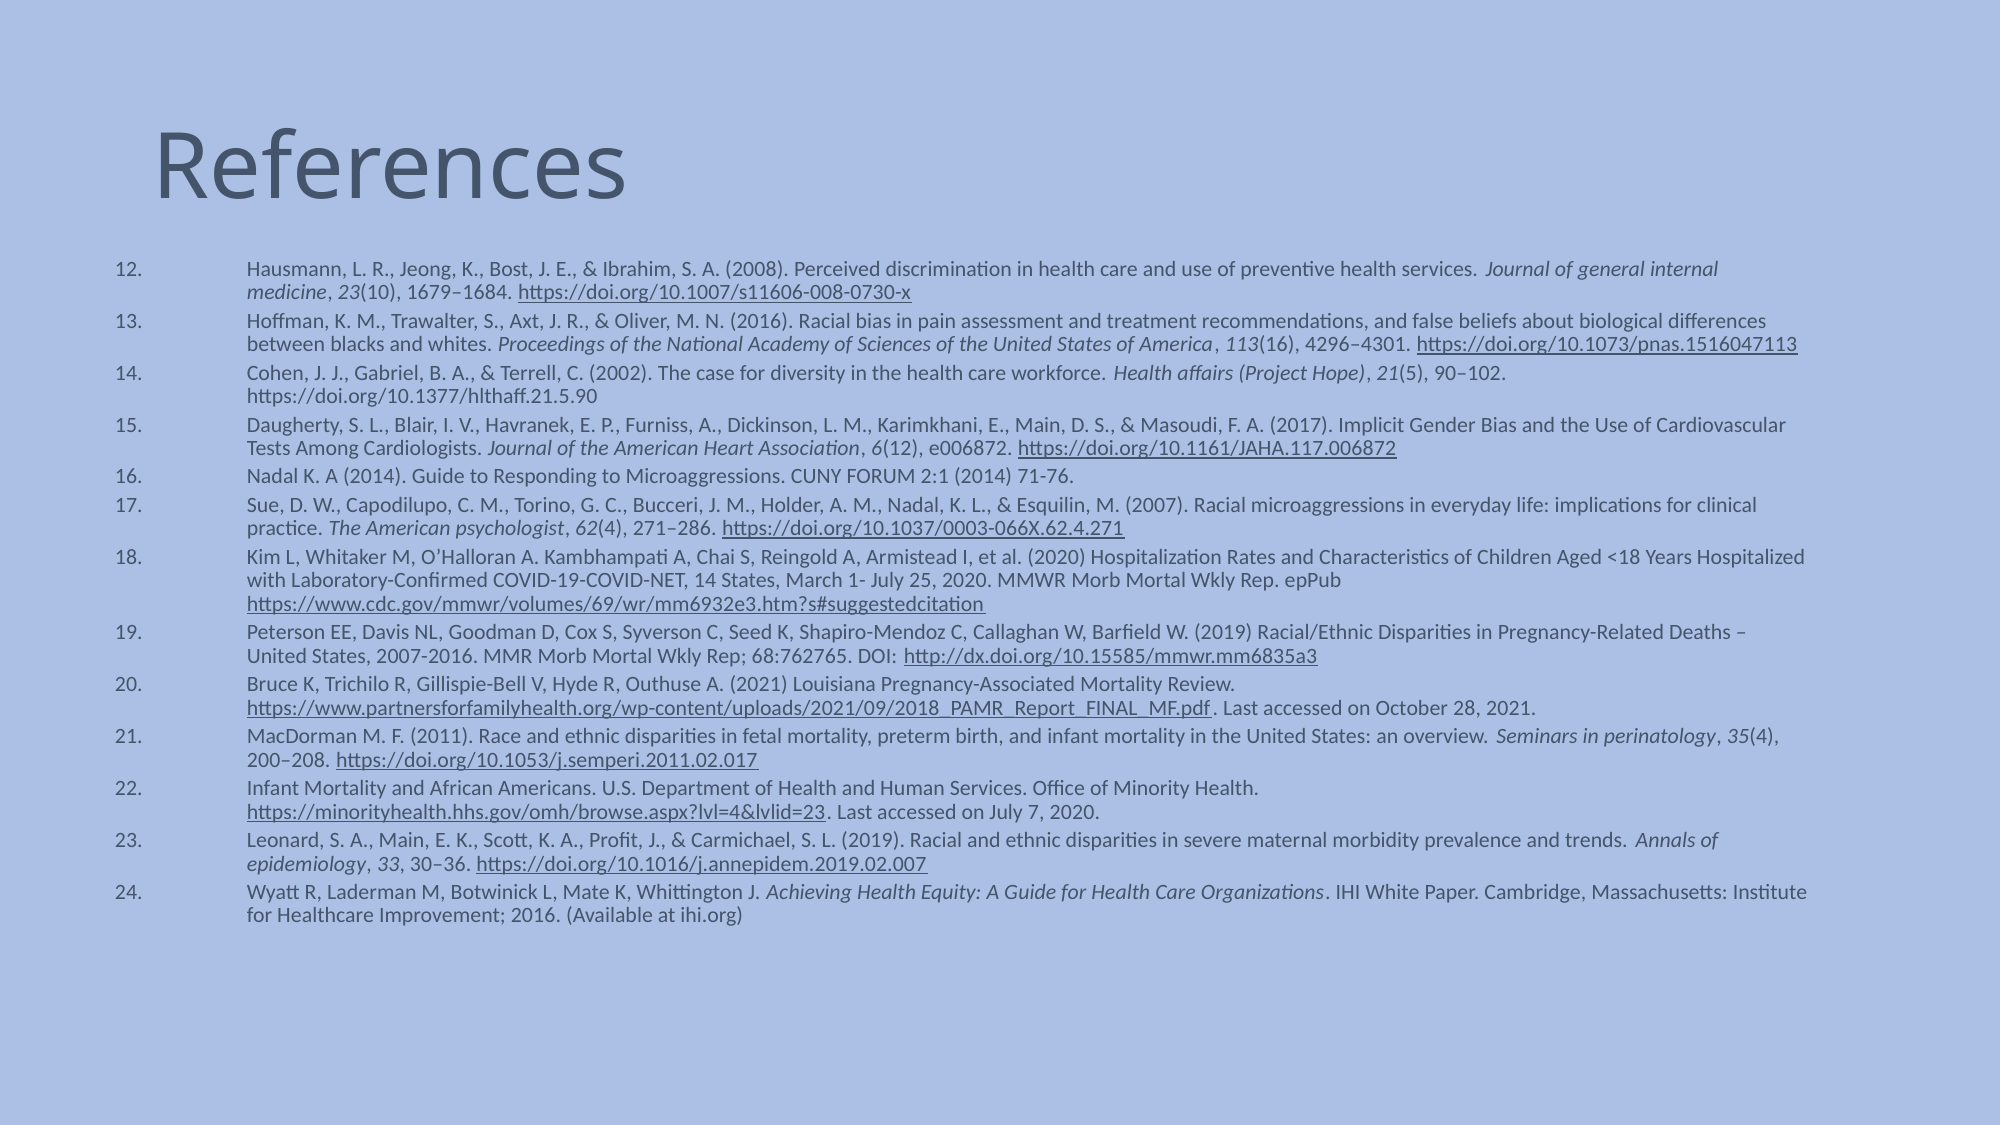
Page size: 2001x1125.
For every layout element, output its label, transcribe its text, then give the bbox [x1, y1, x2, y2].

title References [137, 59, 1863, 278]
list Hausmann, L. R., Jeong, K., Bost, J. E., & Ibrahim, S. A. (2008). Perceived discrimination in health care and use of preventive health services. Journal of general internal medicine, 23(10), 1679–1684. https://doi.org/10.1007/s11606-008-0730-x Hoffman, K. M., Trawalter, S., Axt, J. R., & Oliver, M. N. (2016). Racial bias in pain assessment and treatment recommendations, and false beliefs about biological differences between blacks and whites. Proceedings of the National Academy of Sciences of the United States of America, 113(16), 4296–4301. https://doi.org/10.1073/pnas.1516047113 Cohen, J. J., Gabriel, B. A., & Terrell, C. (2002). The case for diversity in the health care workforce. Health affairs (Project Hope), 21(5), 90–102. https://doi.org/10.1377/hlthaff.21.5.90 Daugherty, S. L., Blair, I. V., Havranek, E. P., Furniss, A., Dickinson, L. M., Karimkhani, E., Main, D. S., & Masoudi, F. A. (2017). Implicit Gender Bias and the Use of Cardiovascular Tests Among Cardiologists. Journal of the American Heart Association, 6(12), e006872. https://doi.org/10.1161/JAHA.117.006872 Nadal K. A (2014). Guide to Responding to Microaggressions. CUNY FORUM 2:1 (2014) 71-76. Sue, D. W., Capodilupo, C. M., Torino, G. C., Bucceri, J. M., Holder, A. M., Nadal, K. L., & Esquilin, M. (2007). Racial microaggressions in everyday life: implications for clinical practice. The American psychologist, 62(4), 271–286. https://doi.org/10.1037/0003-066X.62.4.271 Kim L, Whitaker M, O’Halloran A. Kambhampati A, Chai S, Reingold A, Armistead I, et al. (2020) Hospitalization Rates and Characteristics of Children Aged <18 Years Hospitalized with Laboratory-Confirmed COVID-19-COVID-NET, 14 States, March 1- July 25, 2020. MMWR Morb Mortal Wkly Rep. epPub https://www.cdc.gov/mmwr/volumes/69/wr/mm6932e3.htm?s#suggestedcitation Peterson EE, Davis NL, Goodman D, Cox S, Syverson C, Seed K, Shapiro-Mendoz C, Callaghan W, Barfield W. (2019) Racial/Ethnic Disparities in Pregnancy-Related Deaths – United States, 2007-2016. MMR Morb Mortal Wkly Rep; 68:762765. DOI: http://dx.doi.org/10.15585/mmwr.mm6835a3 Bruce K, Trichilo R, Gillispie-Bell V, Hyde R, Outhuse A. (2021) Louisiana Pregnancy-Associated Mortality Review. https://www.partnersforfamilyhealth.org/wp-content/uploads/2021/09/2018_PAMR_Report_FINAL_MF.pdf. Last accessed on October 28, 2021. MacDorman M. F. (2011). Race and ethnic disparities in fetal mortality, preterm birth, and infant mortality in the United States: an overview. Seminars in perinatology, 35(4), 200–208. https://doi.org/10.1053/j.semperi.2011.02.017 Infant Mortality and African Americans. U.S. Department of Health and Human Services. Office of Minority Health. https://minorityhealth.hhs.gov/omh/browse.aspx?lvl=4&lvlid=23. Last accessed on July 7, 2020. Leonard, S. A., Main, E. K., Scott, K. A., Profit, J., & Carmichael, S. L. (2019). Racial and ethnic disparities in severe maternal morbidity prevalence and trends. Annals of epidemiology, 33, 30–36. https://doi.org/10.1016/j.annepidem.2019.02.007 Wyatt R, Laderman M, Botwinick L, Mate K, Whittington J. Achieving Health Equity: A Guide for Health Care Organizations. IHI White Paper. Cambridge, Massachusetts: Institute for Healthcare Improvement; 2016. (Available at ihi.org) [99, 249, 1825, 964]
